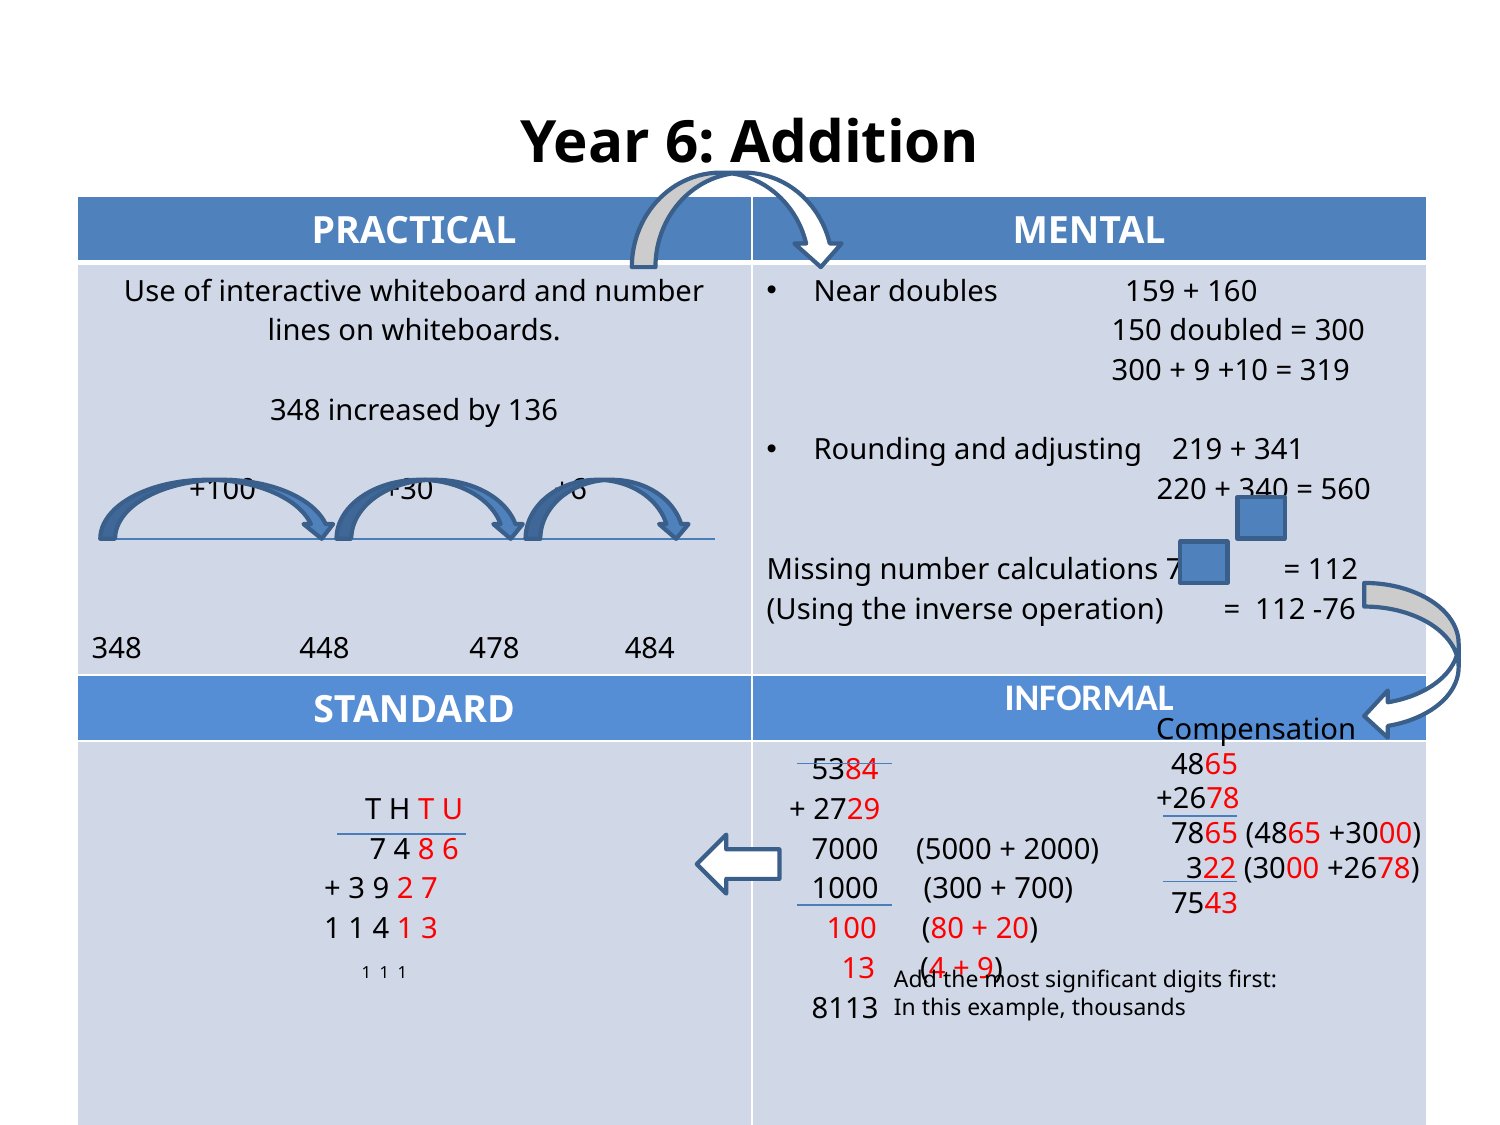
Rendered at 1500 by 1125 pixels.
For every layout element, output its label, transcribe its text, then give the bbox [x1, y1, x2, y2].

text_box [694, 832, 782, 896]
text_box [1362, 580, 1461, 740]
text_box [98, 477, 335, 541]
table_header PRACTICAL [78, 197, 657, 260]
table_cell STANDARD [78, 676, 751, 740]
table_cell INFORMAL [753, 676, 1426, 740]
table_cell Near doubles 159 + 160 150 doubled = 300 300 + 9 +10 = 319 Rounding and adjusting 219 + 341 220 + 340 = 560 Missing number calculations 76 + = 112 (Using the inverse operation) = 112 -76 [753, 265, 1426, 674]
text_box [334, 477, 525, 538]
text_box [1235, 495, 1287, 541]
title Year 6: Addition [75, 45, 1425, 195]
table_cell T H T U 7 4 8 6 + 3 9 2 7 1 1 4 1 3 1 1 1 [78, 742, 751, 1125]
text_box [629, 170, 844, 270]
table_cell Use of interactive whiteboard and number lines on whiteboards. 348 increased by 136 +100 +30 +6 348 448 478 484 [78, 265, 751, 674]
text_box Add the most significant digits first: In this example, thousands [879, 957, 1293, 1028]
text_box [523, 477, 691, 538]
table_header PRACTICAL [658, 197, 751, 260]
text_box Compensation 4865 +2678 7865 (4865 +3000) 322 (3000 +2678) 7543 [1141, 702, 1437, 928]
table_header MENTAL [753, 197, 808, 260]
table_header MENTAL [808, 197, 1426, 260]
table_cell 5384 + 2729 7000 (5000 + 2000) 1000 (300 + 700) 100 (80 + 20) 13 (4 + 9) 8113 [753, 742, 1426, 1125]
text_box [1178, 539, 1230, 585]
